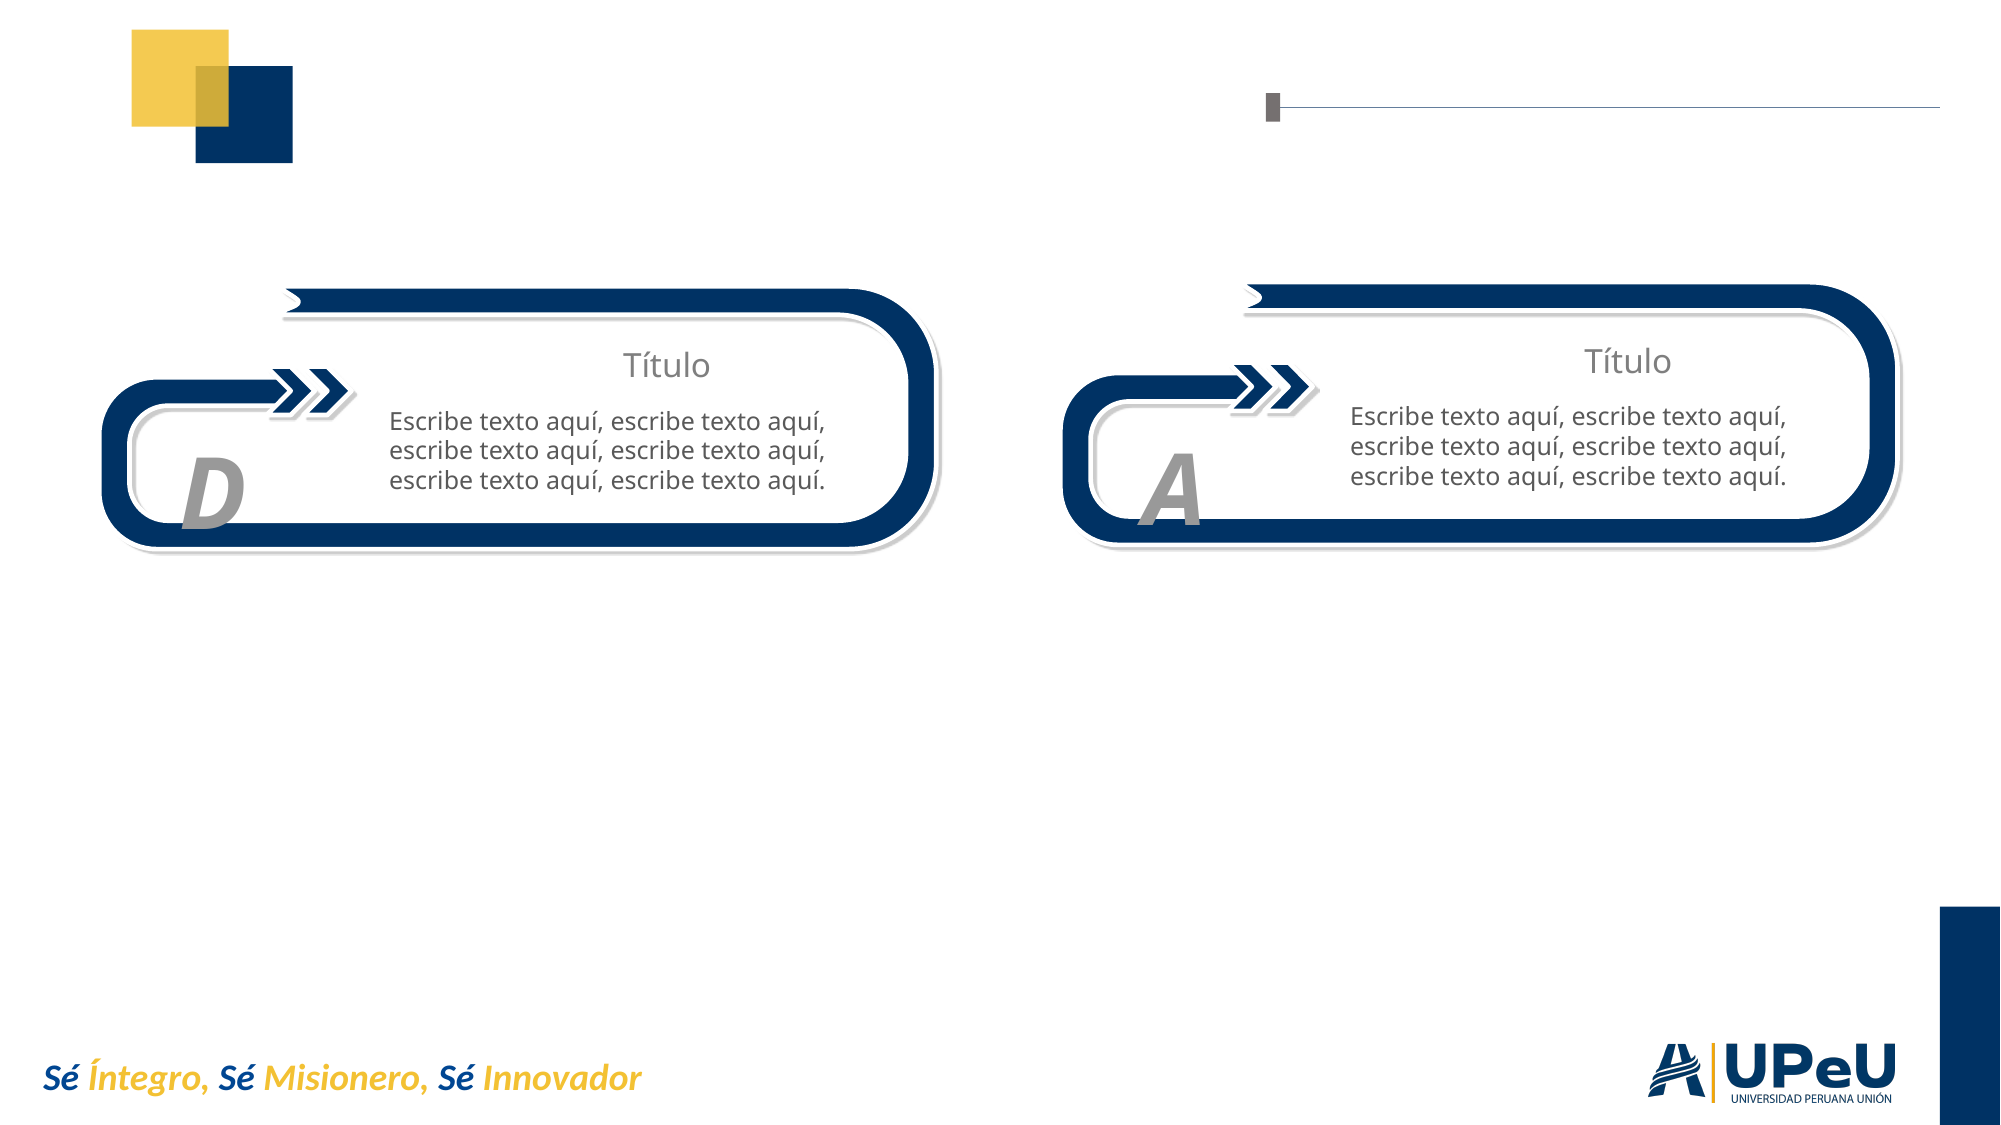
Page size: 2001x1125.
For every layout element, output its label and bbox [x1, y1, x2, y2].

text_box [98, 286, 937, 550]
text_box [1060, 281, 1898, 546]
picture [1648, 1002, 1895, 1125]
